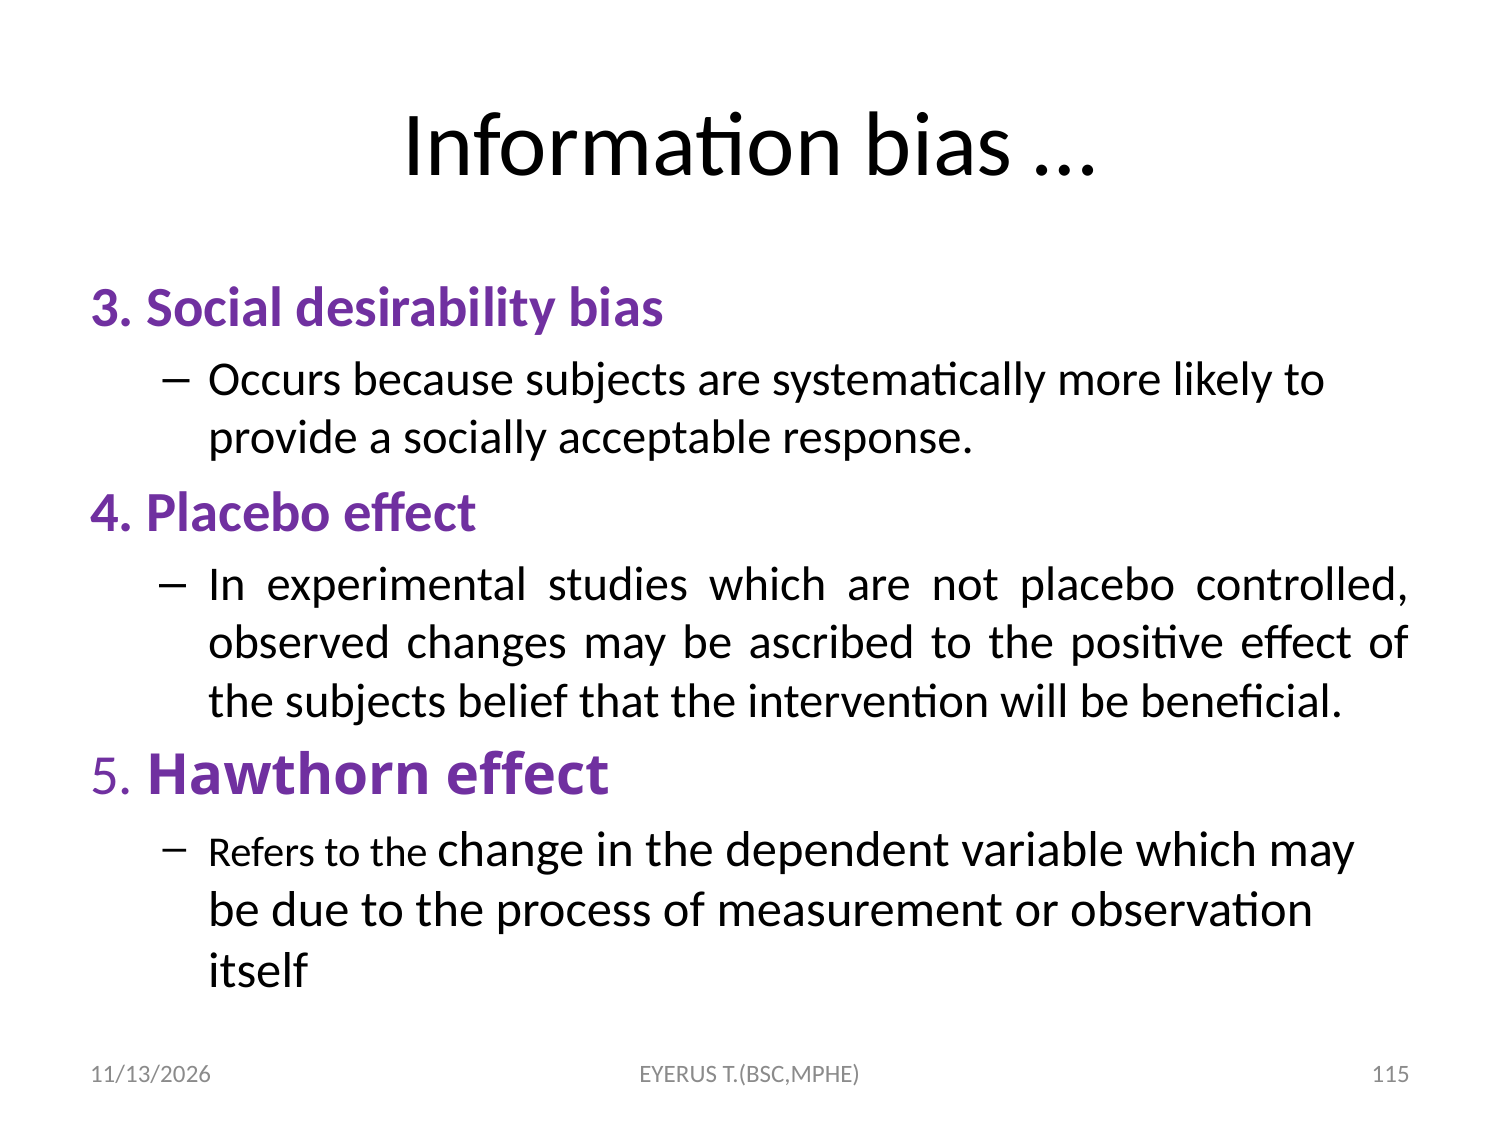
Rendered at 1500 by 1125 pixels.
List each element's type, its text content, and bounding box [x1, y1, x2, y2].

list 3. Social desirability bias Occurs because subjects are systematically more likely to provide a socially acceptable response. 4. Placebo effect In experimental studies which are not placebo controlled, observed changes may be ascribed to the positive effect of the subjects belief that the intervention will be beneficial. 5. Hawthorn effect Refers to the change in the dependent variable which may be due to the process of measurement or observation itself [75, 262, 1425, 1005]
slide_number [75, 1042, 425, 1103]
title Information bias … [75, 45, 1425, 233]
slide_number 115 [1074, 1042, 1425, 1103]
footer EYERUS T.(BSC,MPHE) [512, 1042, 988, 1103]
